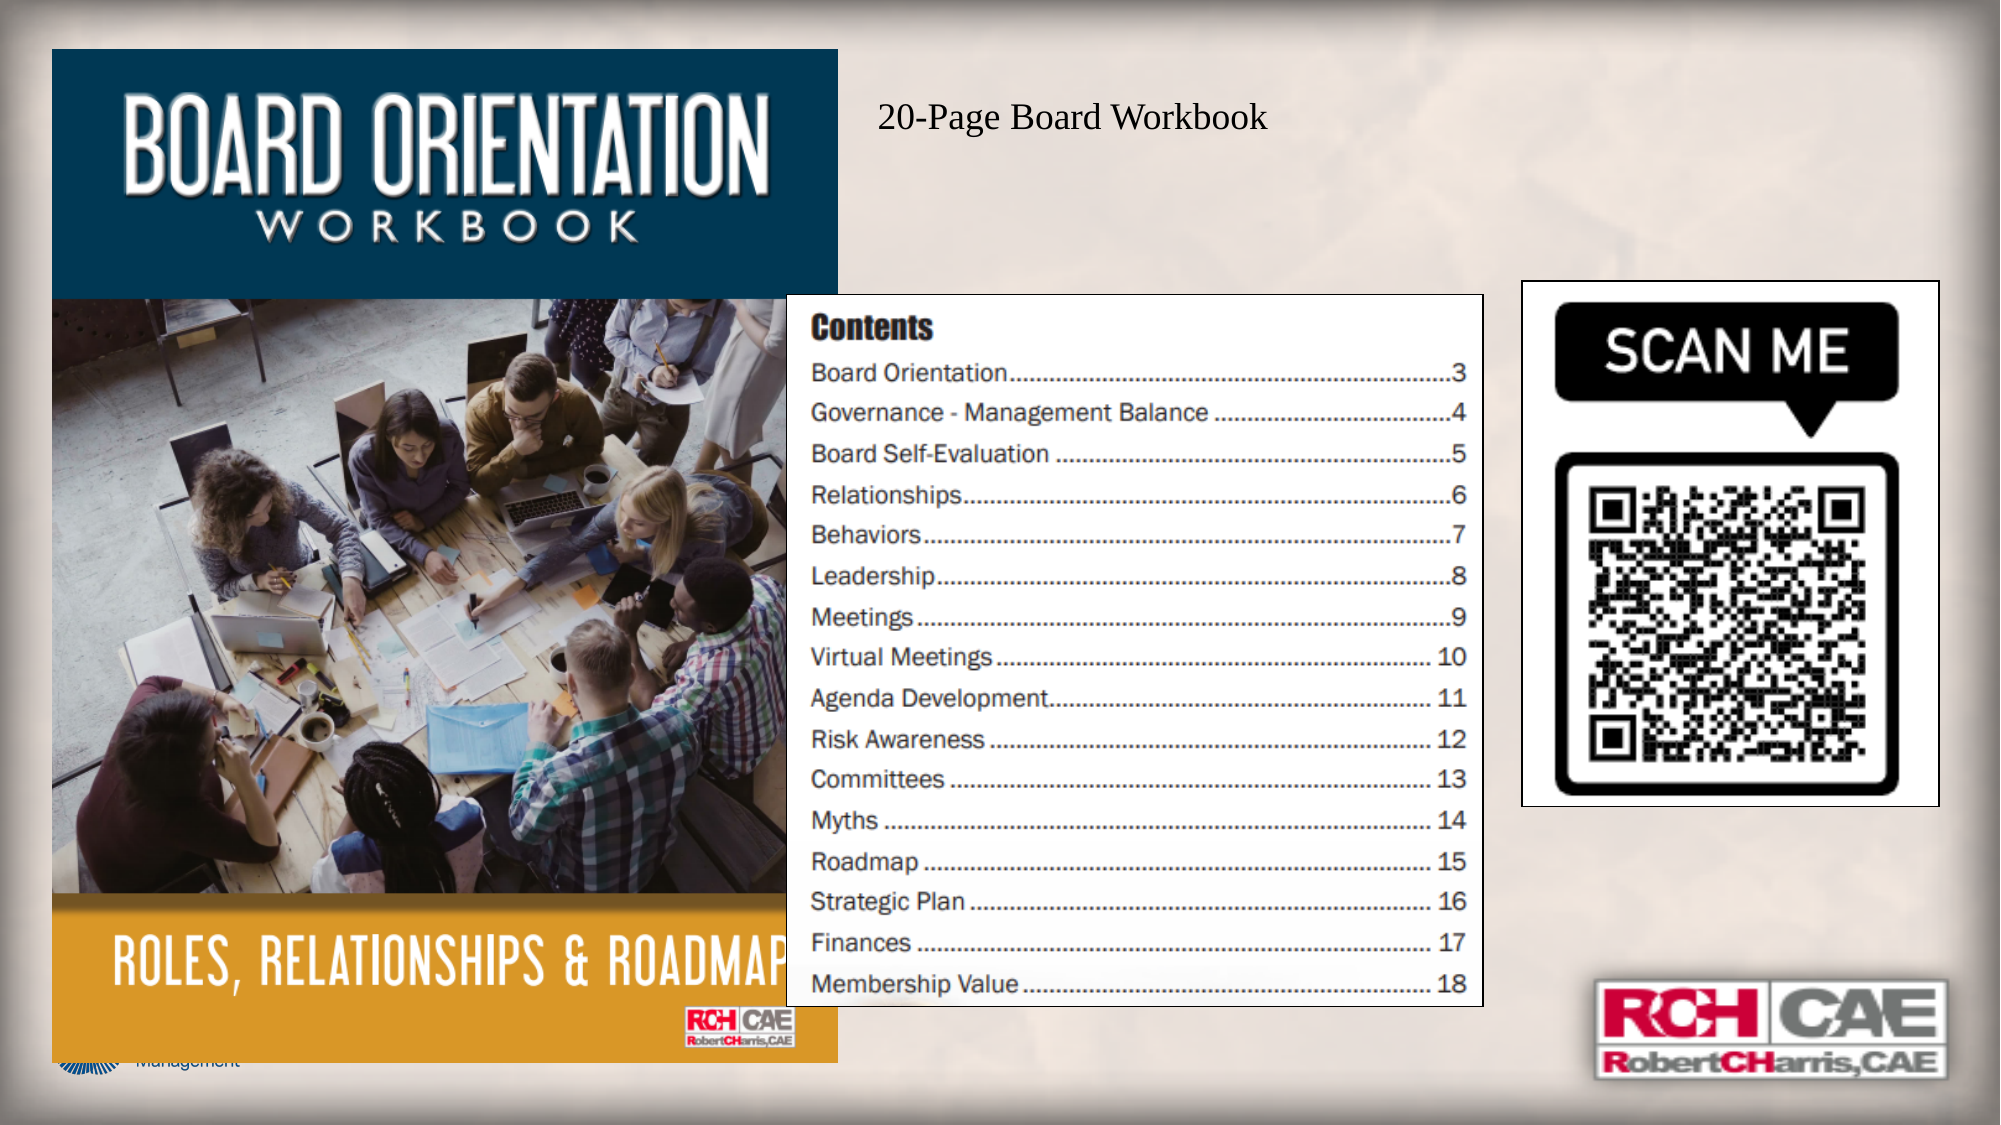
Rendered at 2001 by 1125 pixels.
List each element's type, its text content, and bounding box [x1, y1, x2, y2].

picture [0, 0, 2000, 1125]
list 20-Page Board Workbook [842, 84, 1523, 922]
